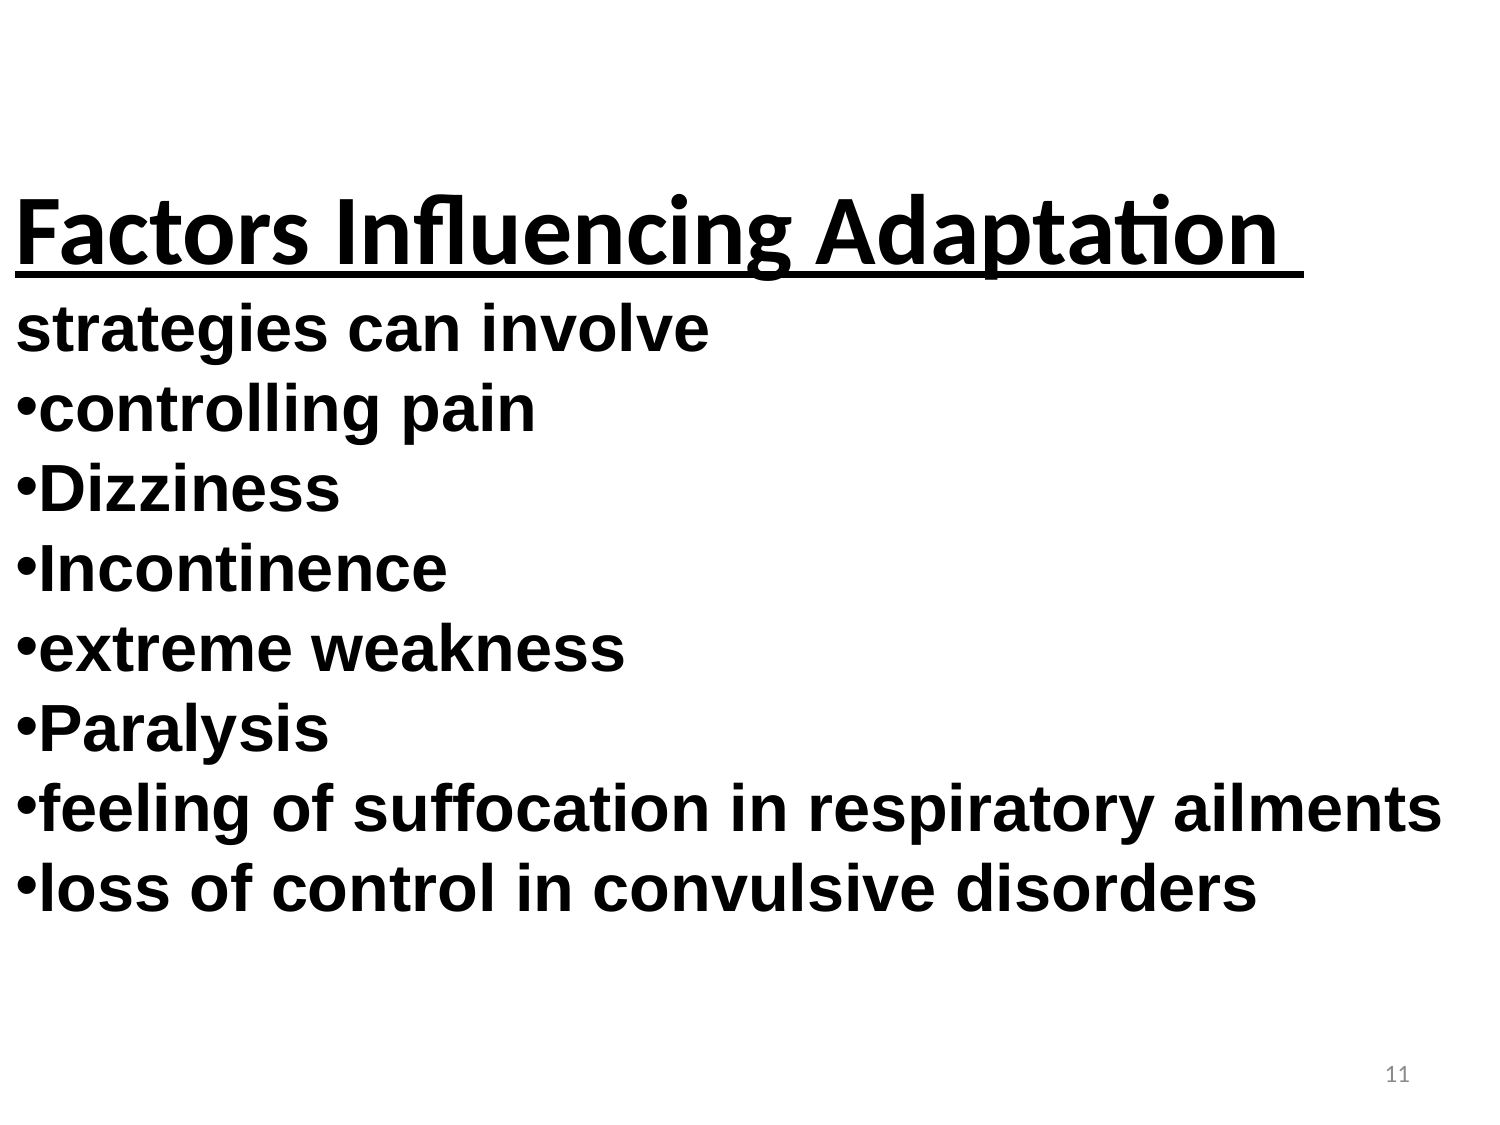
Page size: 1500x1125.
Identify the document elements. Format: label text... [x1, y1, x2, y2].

slide_number 11 [1074, 1042, 1425, 1103]
text_box Factors Influencing Adaptation strategies can involve controlling pain Dizziness Incontinence extreme weakness Paralysis feeling of suffocation in respiratory ailments loss of control in convulsive disorders [0, 157, 1500, 933]
